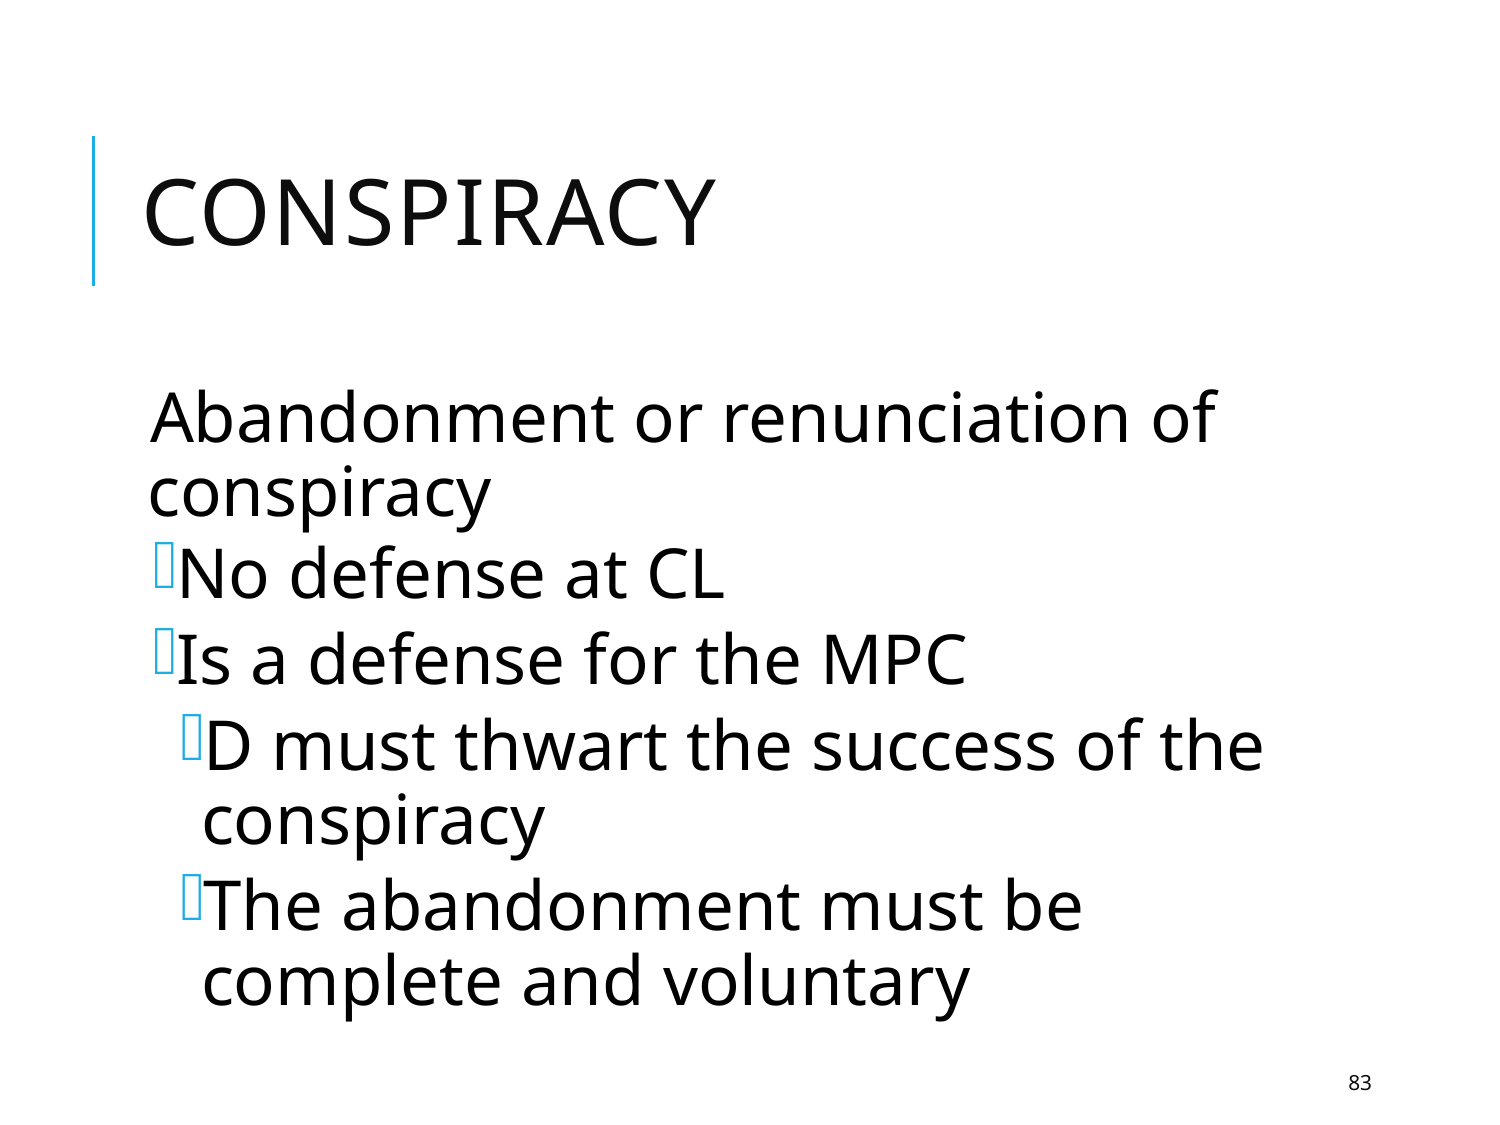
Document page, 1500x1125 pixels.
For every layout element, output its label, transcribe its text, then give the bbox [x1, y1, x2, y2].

slide_number 83 [1333, 1061, 1454, 1107]
title Conspiracy [126, 96, 1322, 342]
list Abandonment or renunciation of conspiracy No defense at CL Is a defense for the MPC D must thwart the success of the conspiracy The abandonment must be complete and voluntary [126, 375, 1322, 1035]
